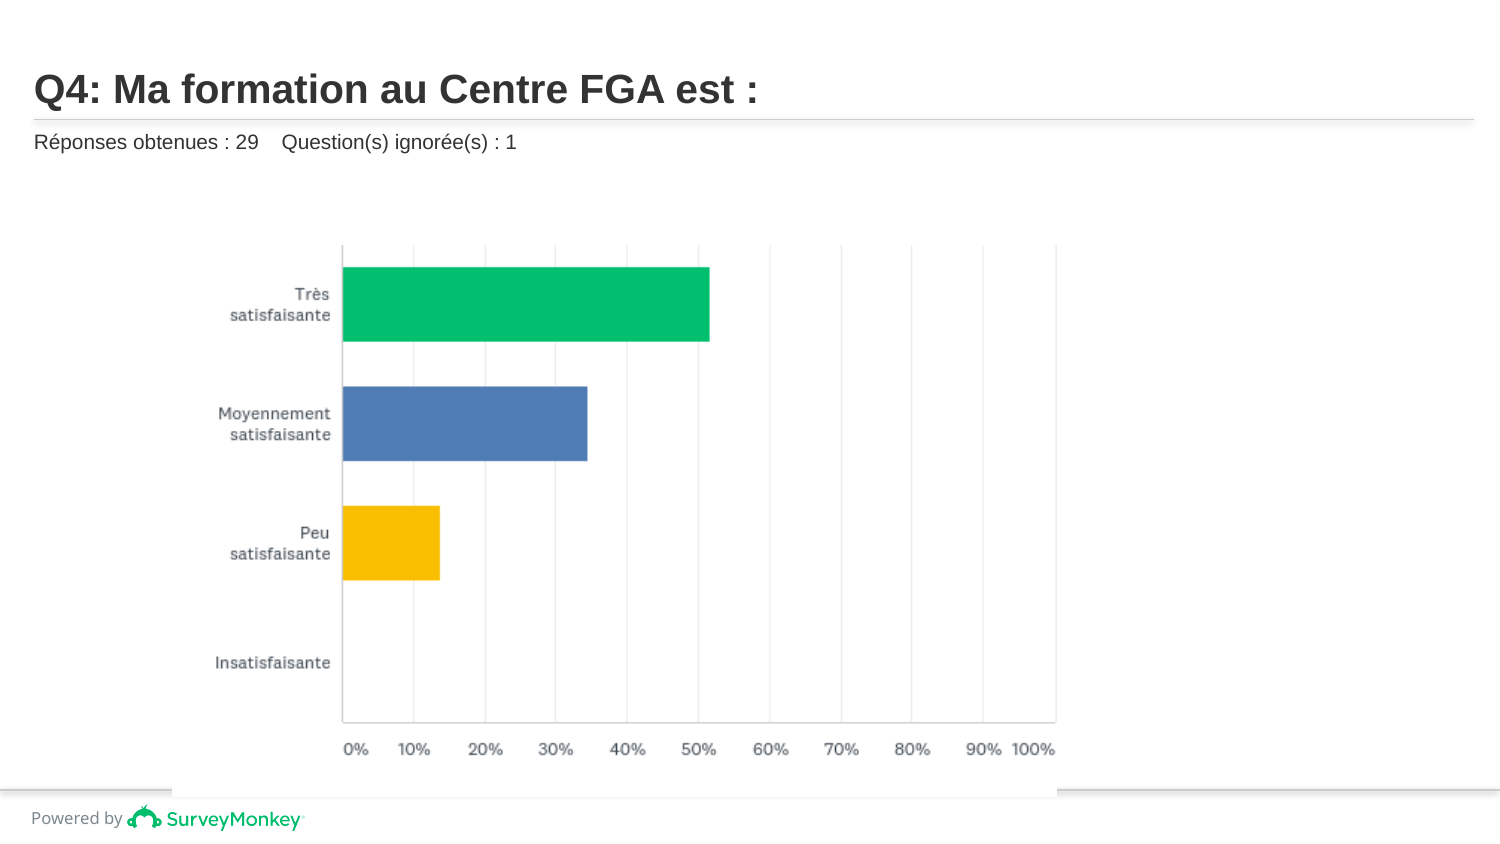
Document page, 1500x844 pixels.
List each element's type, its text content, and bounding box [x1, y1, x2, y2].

title Q4: Ma formation au Centre FGA est : [18, 54, 1369, 119]
list Réponses obtenues : 29 Question(s) ignorée(s) : 1 [18, 120, 894, 162]
picture [116, 245, 1057, 842]
